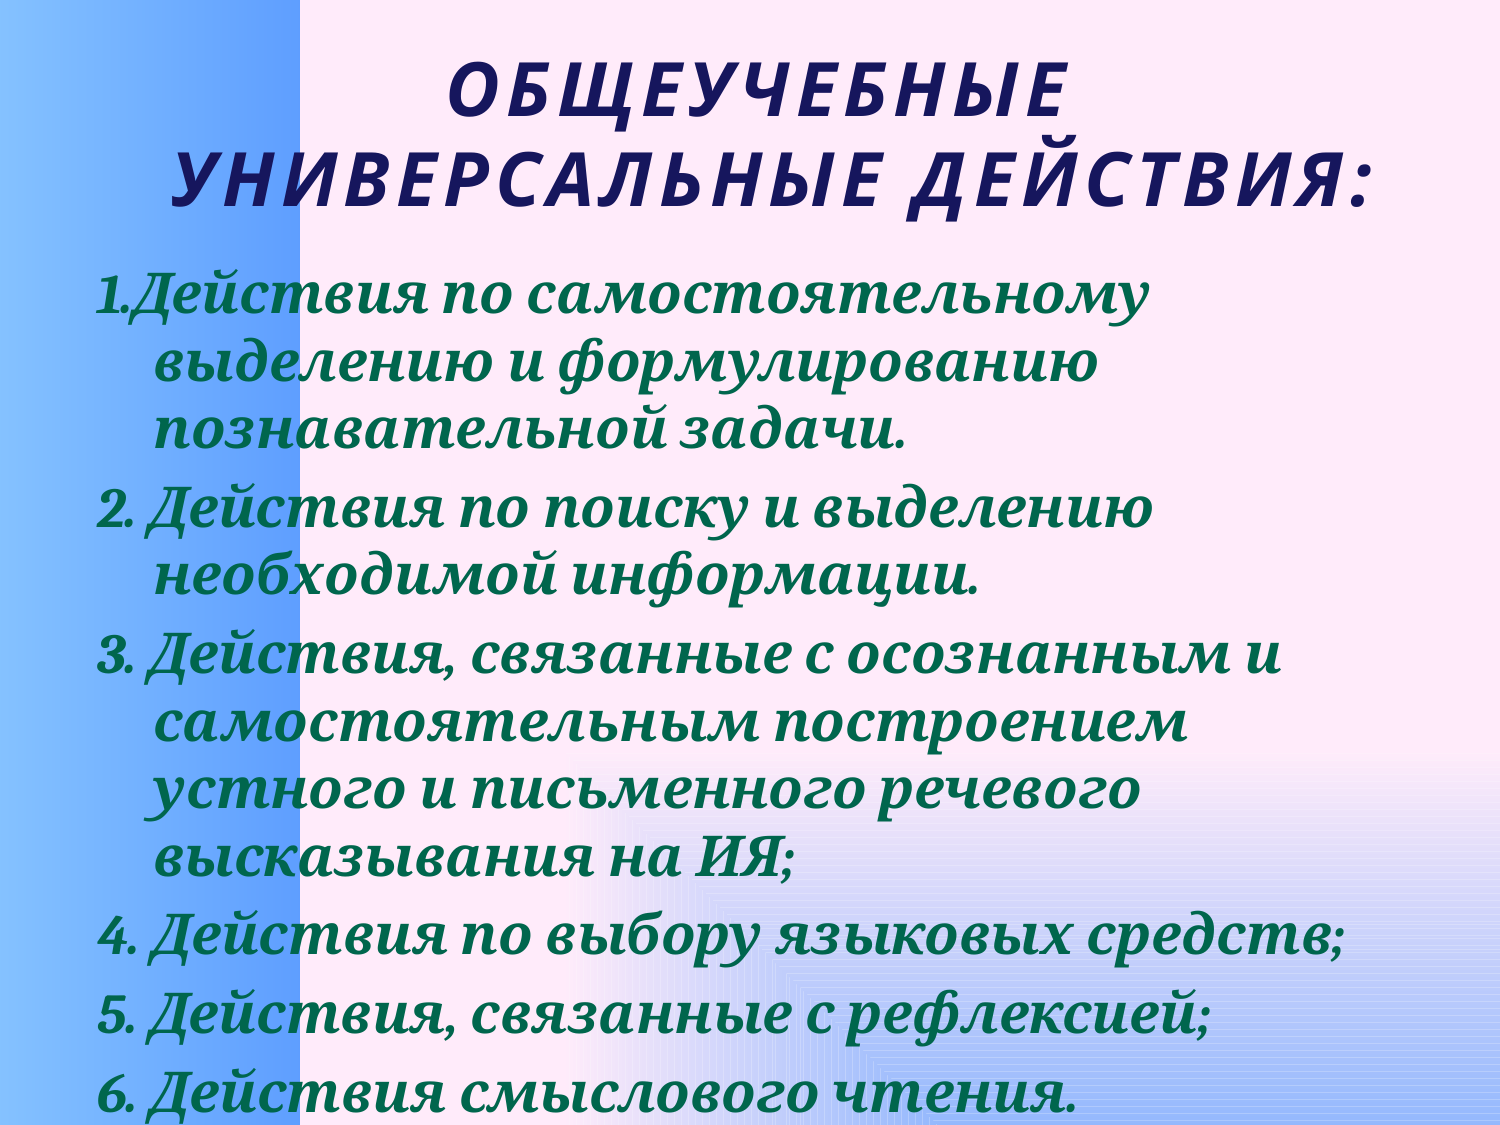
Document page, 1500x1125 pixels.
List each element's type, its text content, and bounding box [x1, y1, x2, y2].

list 1.Действия по самостоятельному выделению и формулированию познавательной задачи. 2. Действия по поиску и выделению необходимой информации. 3. Действия, связанные с осознанным и самостоятельным построением устного и письменного речевого высказывания на ИЯ; 4. Действия по выбору языковых средств; 5. Действия, связанные с рефлексией; 6. Действия смыслового чтения. [82, 249, 1400, 1067]
title Общеучебные универсальные действия: [82, 37, 1463, 225]
